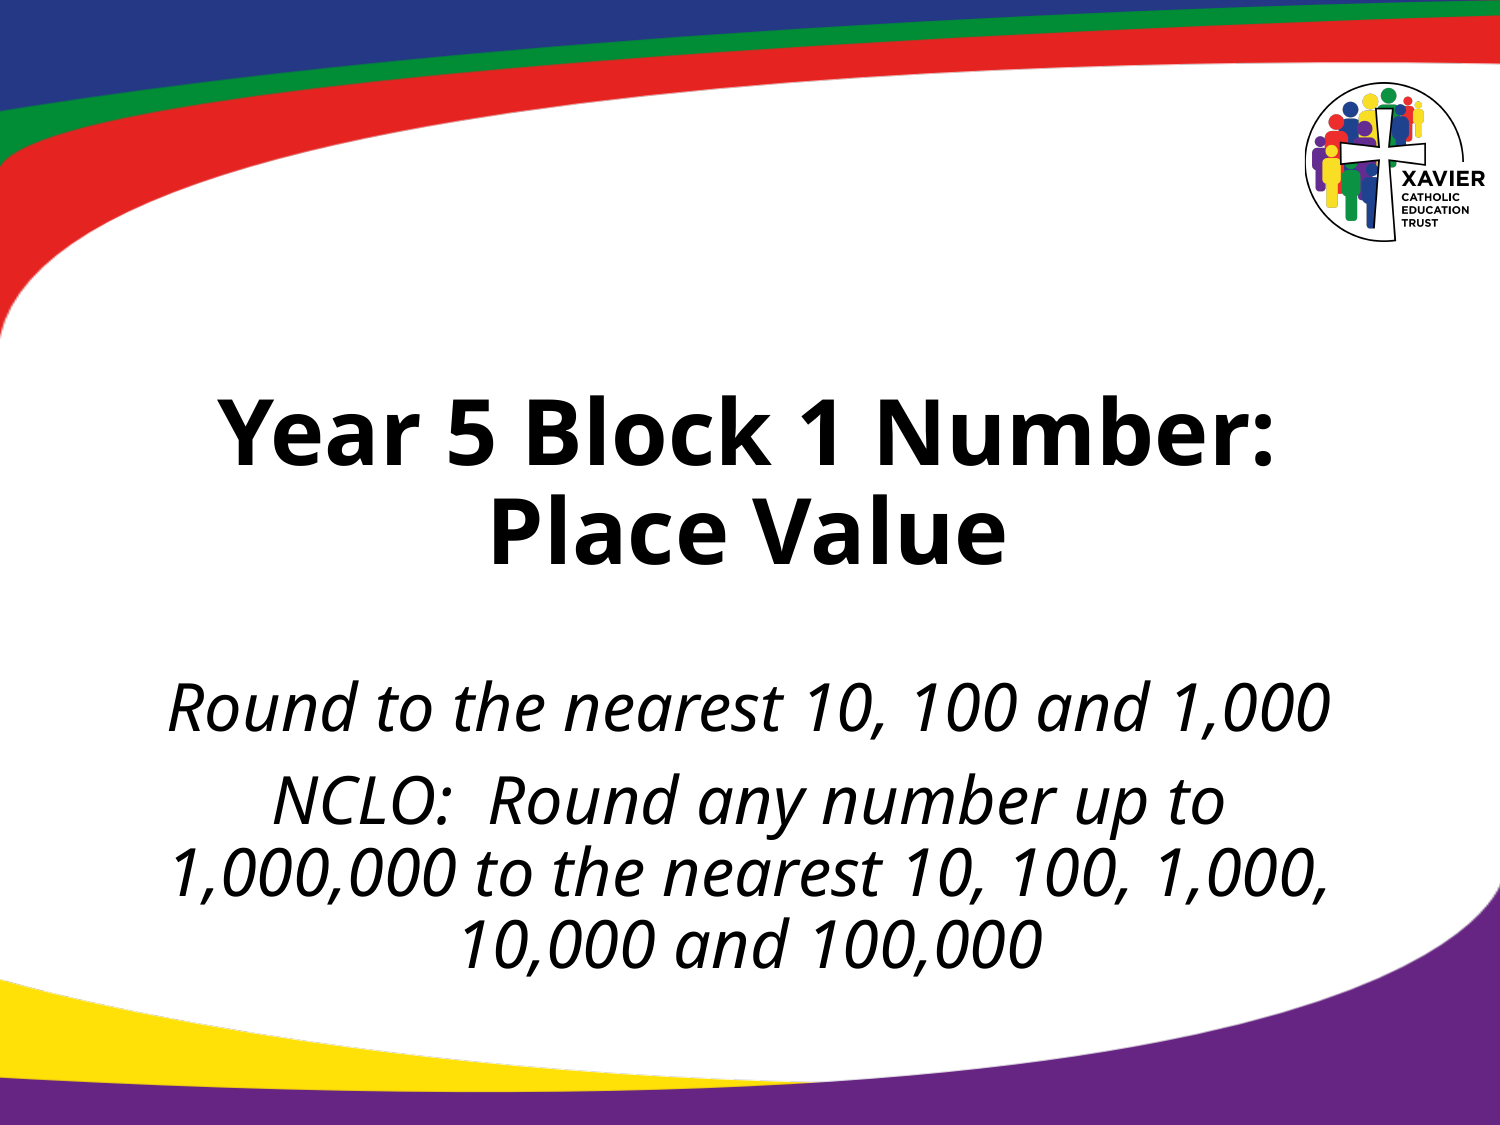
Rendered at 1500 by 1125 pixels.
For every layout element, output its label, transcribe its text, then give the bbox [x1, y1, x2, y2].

list Round to the nearest 10, 100 and 1,000 NCLO: Round any number up to 1,000,000 to the nearest 10, 100, 1,000, 10,000 and 100,000 [103, 666, 1397, 1014]
title Year 5 Block 1 Number: Place Value [81, 376, 1415, 594]
